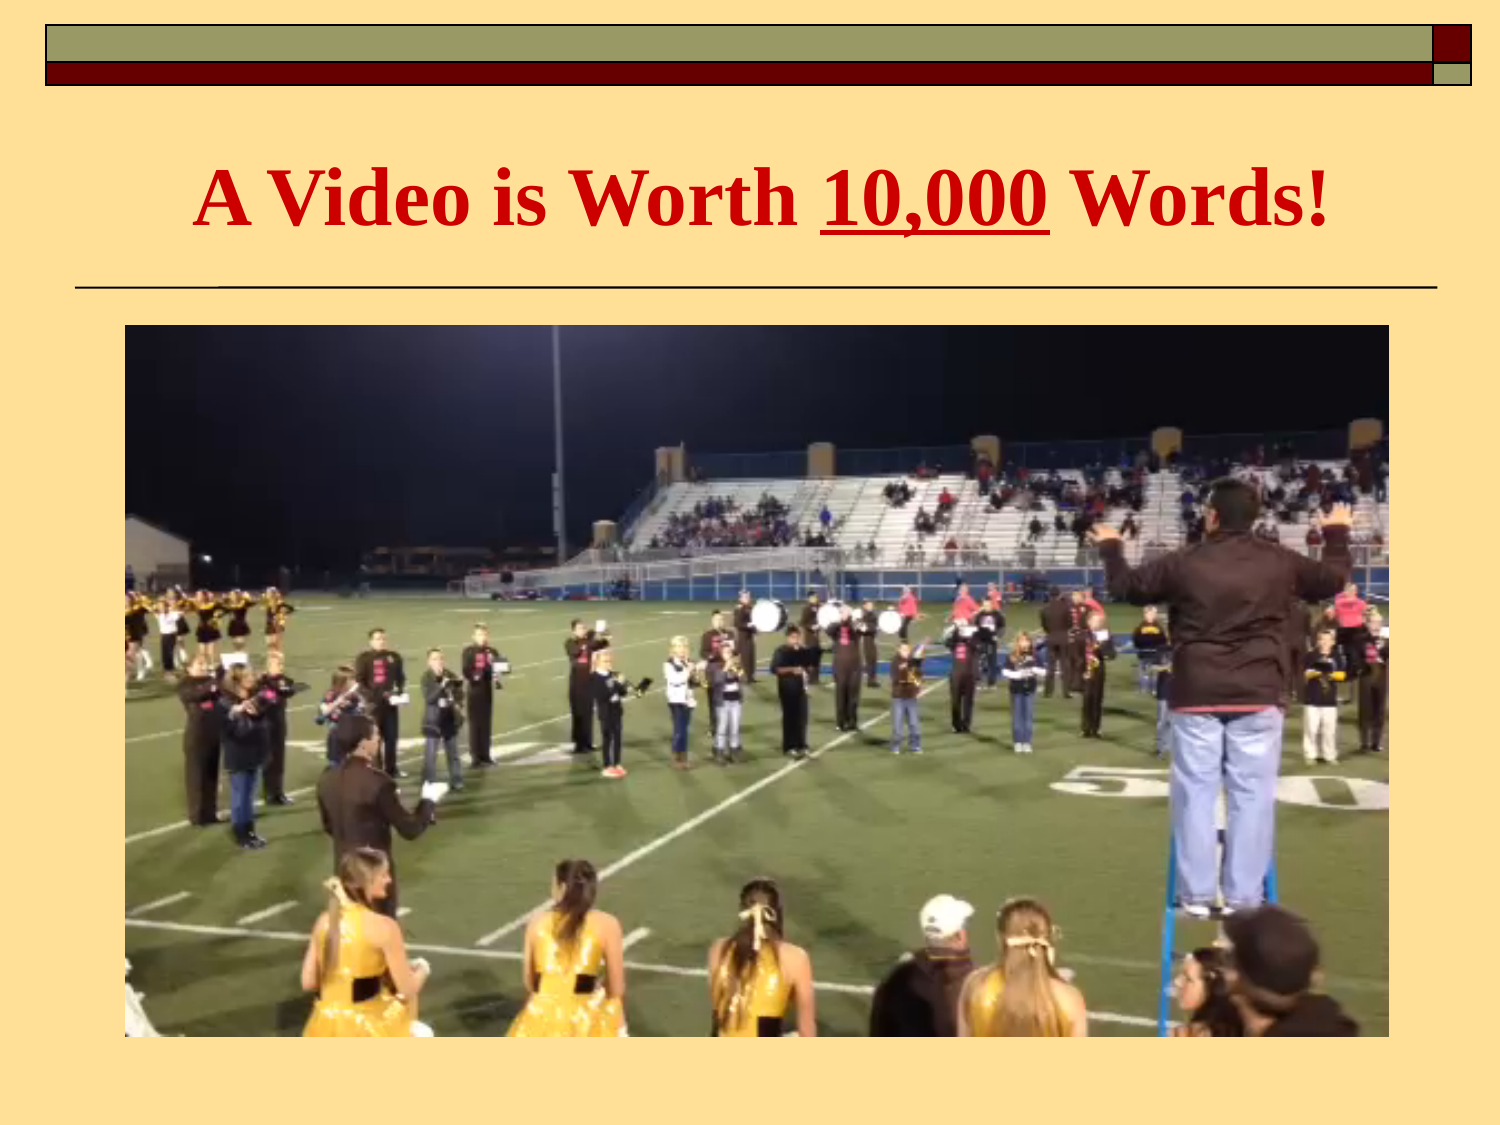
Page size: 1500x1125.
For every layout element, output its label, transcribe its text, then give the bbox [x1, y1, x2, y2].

title A Video is Worth 10,000 Words! [87, 124, 1438, 251]
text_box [124, 324, 1390, 1038]
